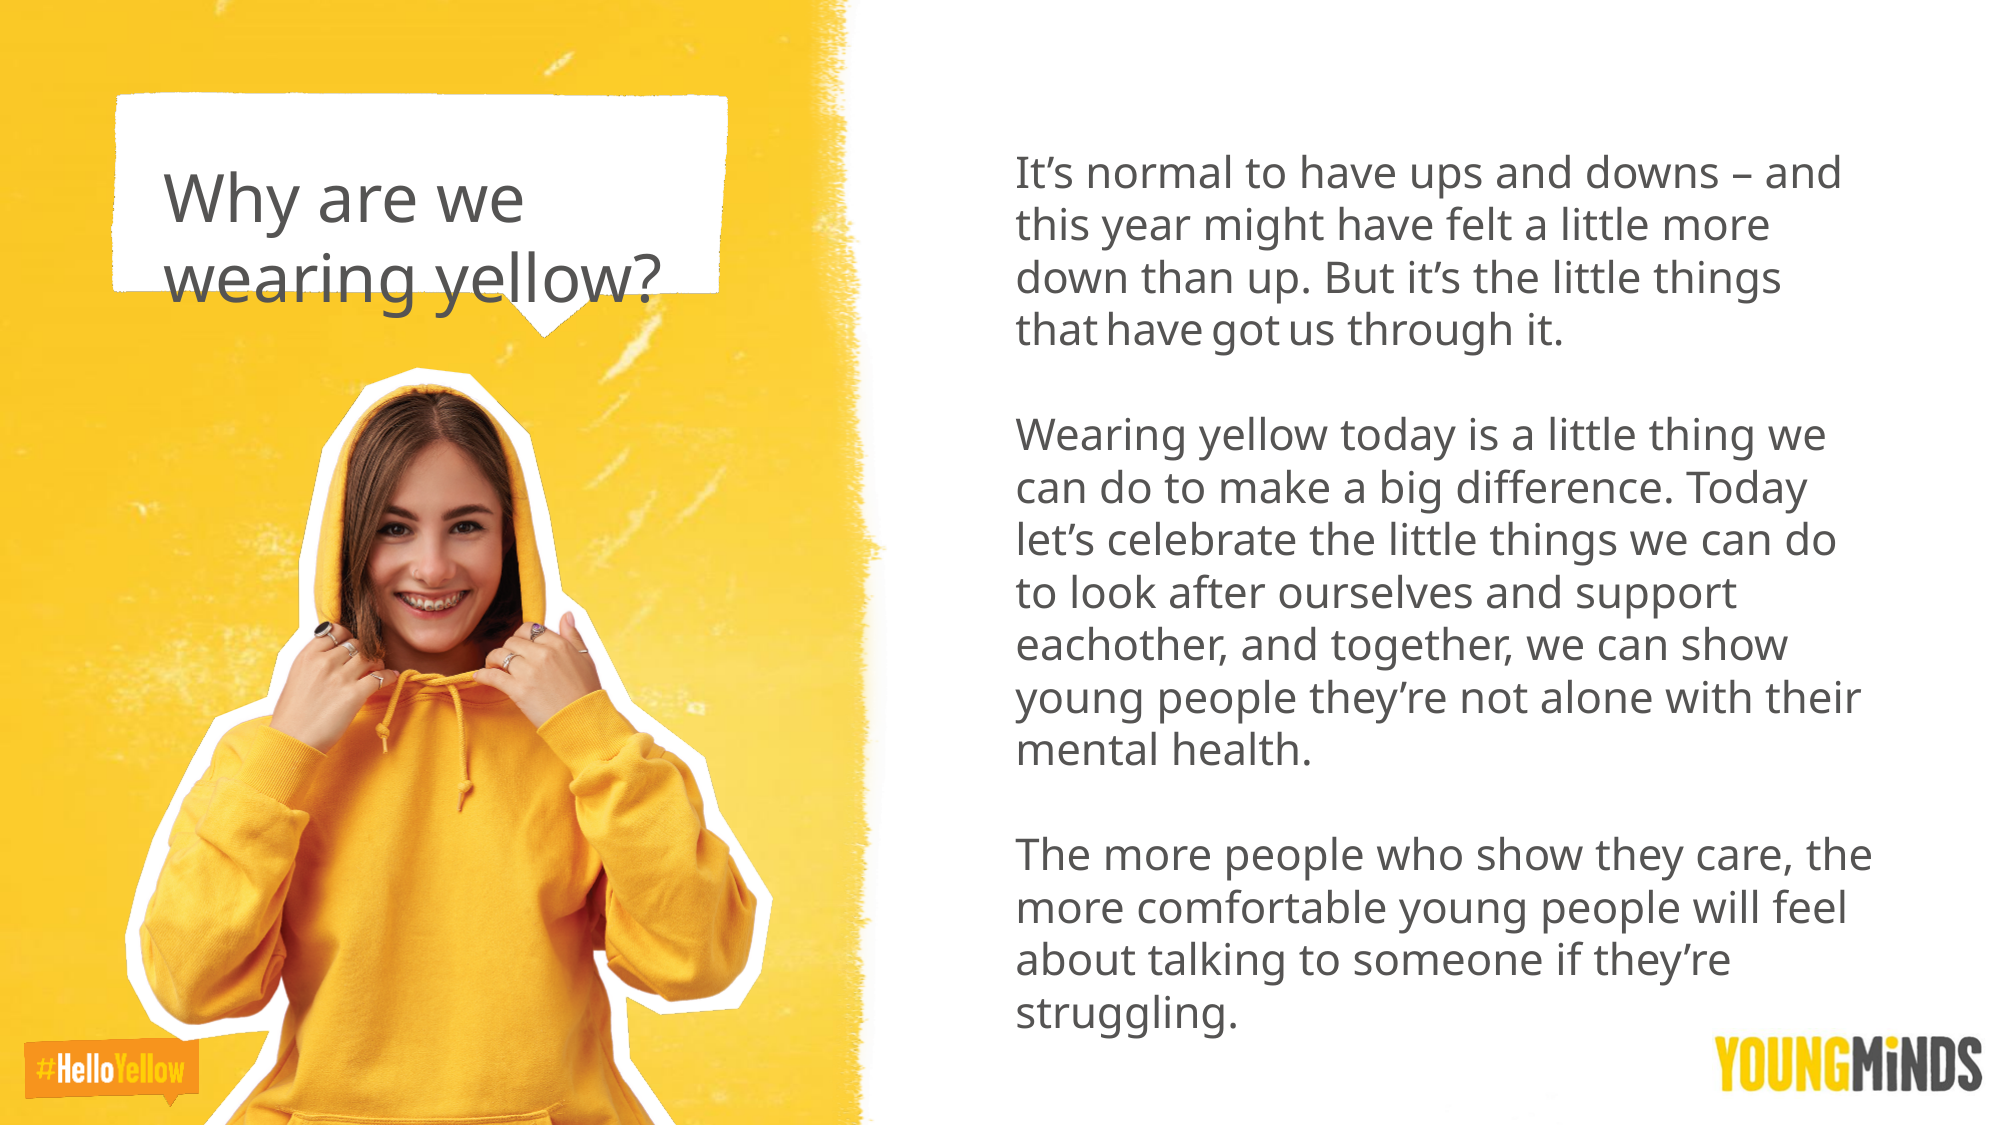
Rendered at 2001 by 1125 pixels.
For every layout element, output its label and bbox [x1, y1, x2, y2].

picture [0, 0, 1004, 1125]
picture [1712, 1028, 1986, 1099]
text_box [791, 0, 2000, 1125]
